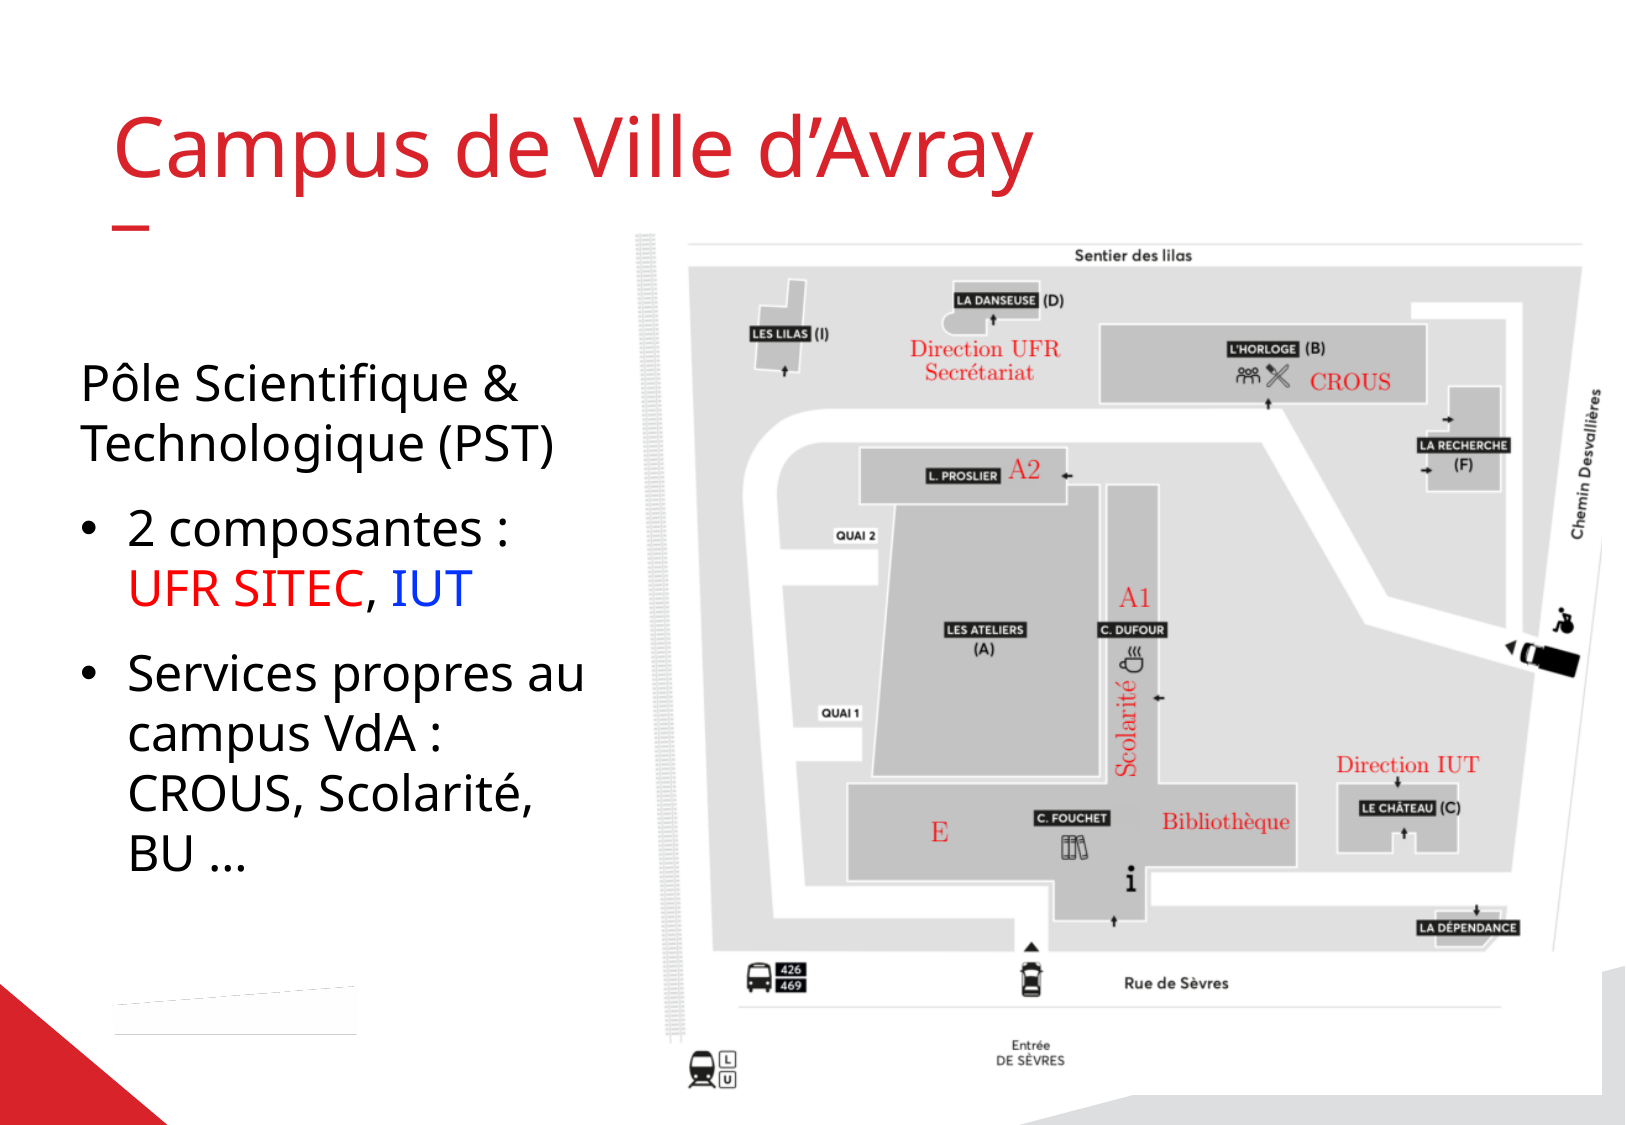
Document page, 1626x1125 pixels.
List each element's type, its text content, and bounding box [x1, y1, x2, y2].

text_box Campus de Ville d’Avray _ [108, 89, 1625, 241]
text_box [0, 983, 168, 1125]
picture [625, 232, 1603, 1095]
text_box [1019, 965, 1625, 1125]
picture [112, 985, 357, 1035]
text_box Pôle Scientifique & Technologique (PST) 2 composantes : UFR SITEC, IUT Services propres au campus VdA : CROUS, Scolarité, BU … [71, 343, 603, 891]
